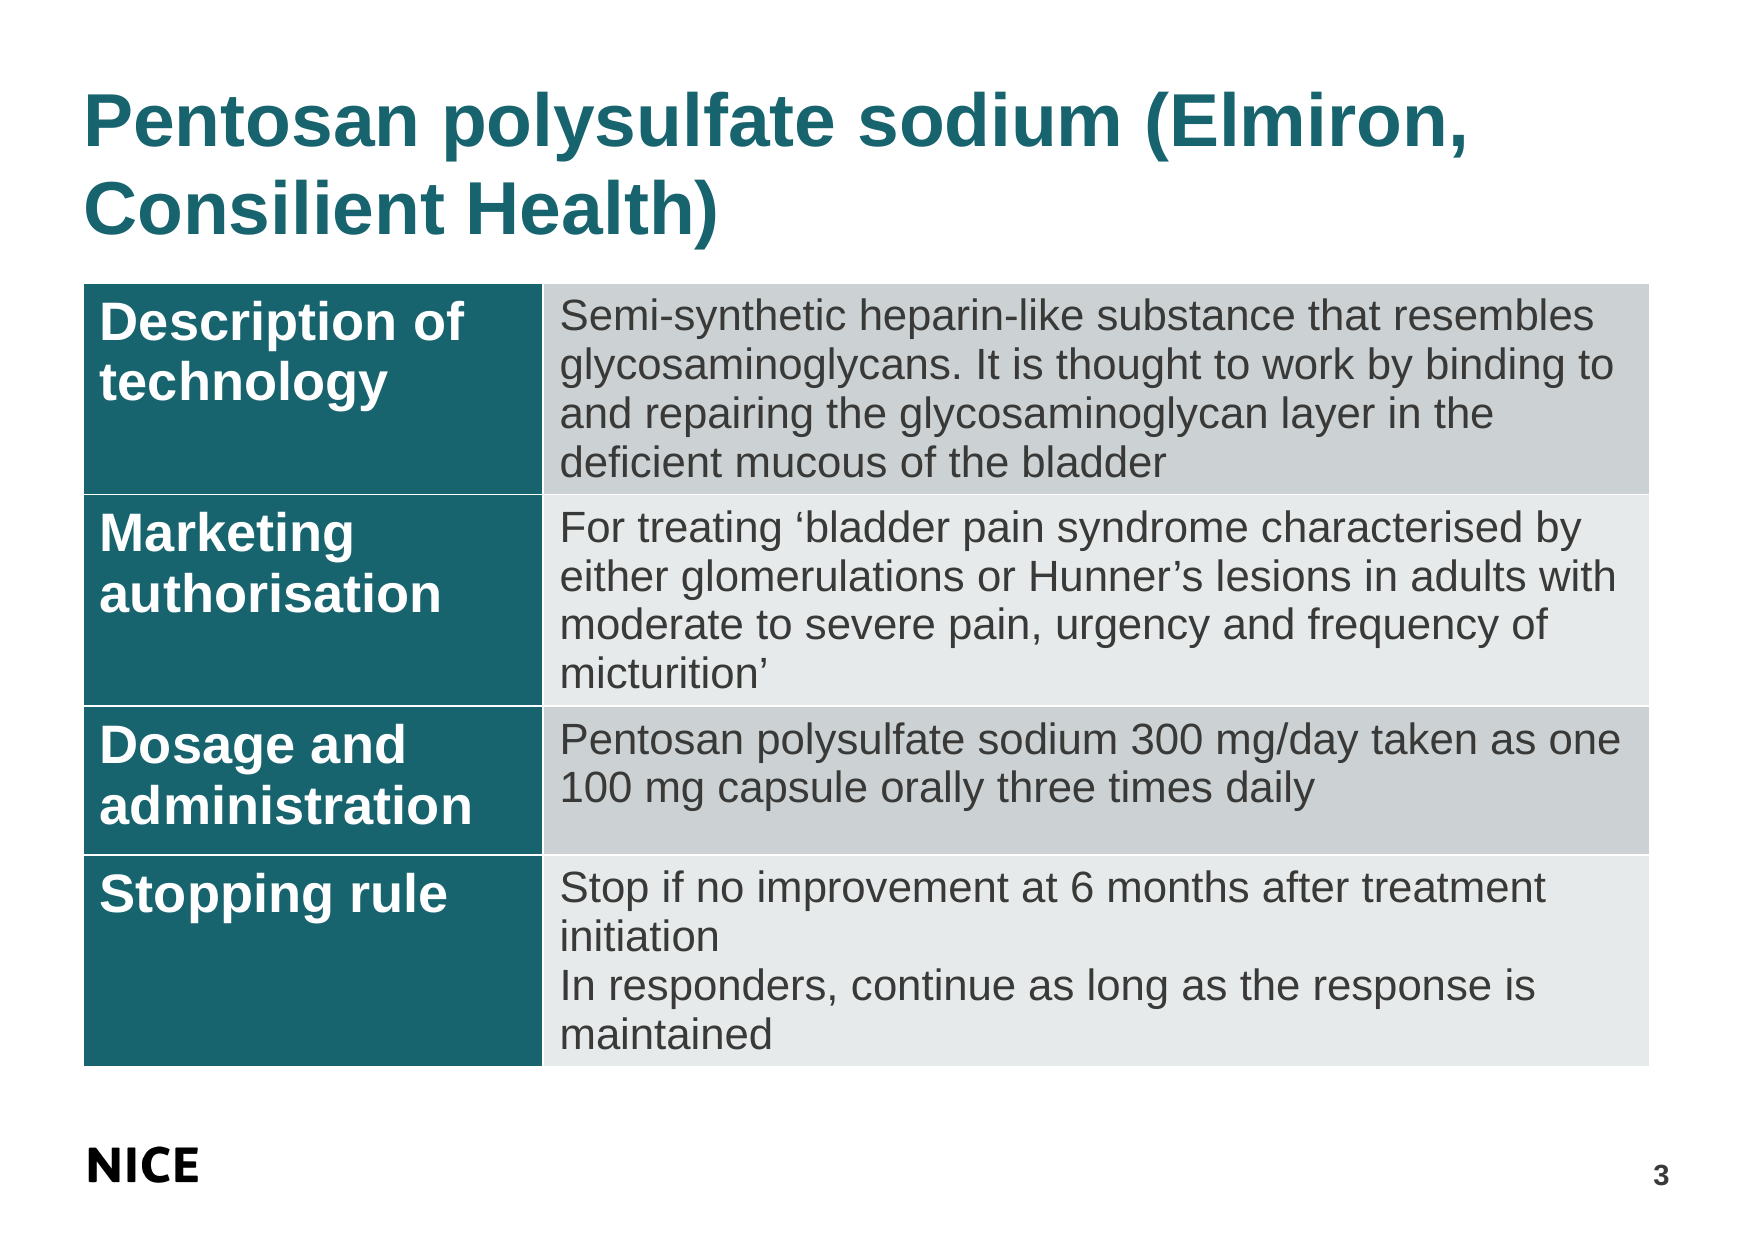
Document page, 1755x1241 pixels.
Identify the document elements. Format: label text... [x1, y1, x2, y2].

slide_number 3 [1587, 1136, 1670, 1192]
title Pentosan polysulfate sodium (Elmiron, Consilient Health) [83, 74, 1670, 258]
table_cell Dosage and administration [84, 707, 542, 854]
table_cell For treating ‘bladder pain syndrome characterised by either glomerulations or Hunner’s lesions in adults with moderate to severe pain, urgency and frequency of micturition’ [544, 495, 1649, 705]
table_cell Stopping rule [84, 856, 542, 1066]
table_header Semi-synthetic heparin-like substance that resembles glycosaminoglycans. It is thought to work by binding to and repairing the glycosaminoglycan layer in the deficient mucous of the bladder [544, 284, 1649, 494]
table_header Description of technology [84, 284, 542, 494]
table_cell Stop if no improvement at 6 months after treatment initiation In responders, continue as long as the response is maintained [544, 856, 1649, 1066]
picture [88, 1146, 198, 1183]
table_cell Pentosan polysulfate sodium 300 mg/day taken as one 100 mg capsule orally three times daily [544, 707, 1649, 854]
table_cell Marketing authorisation [84, 495, 542, 705]
